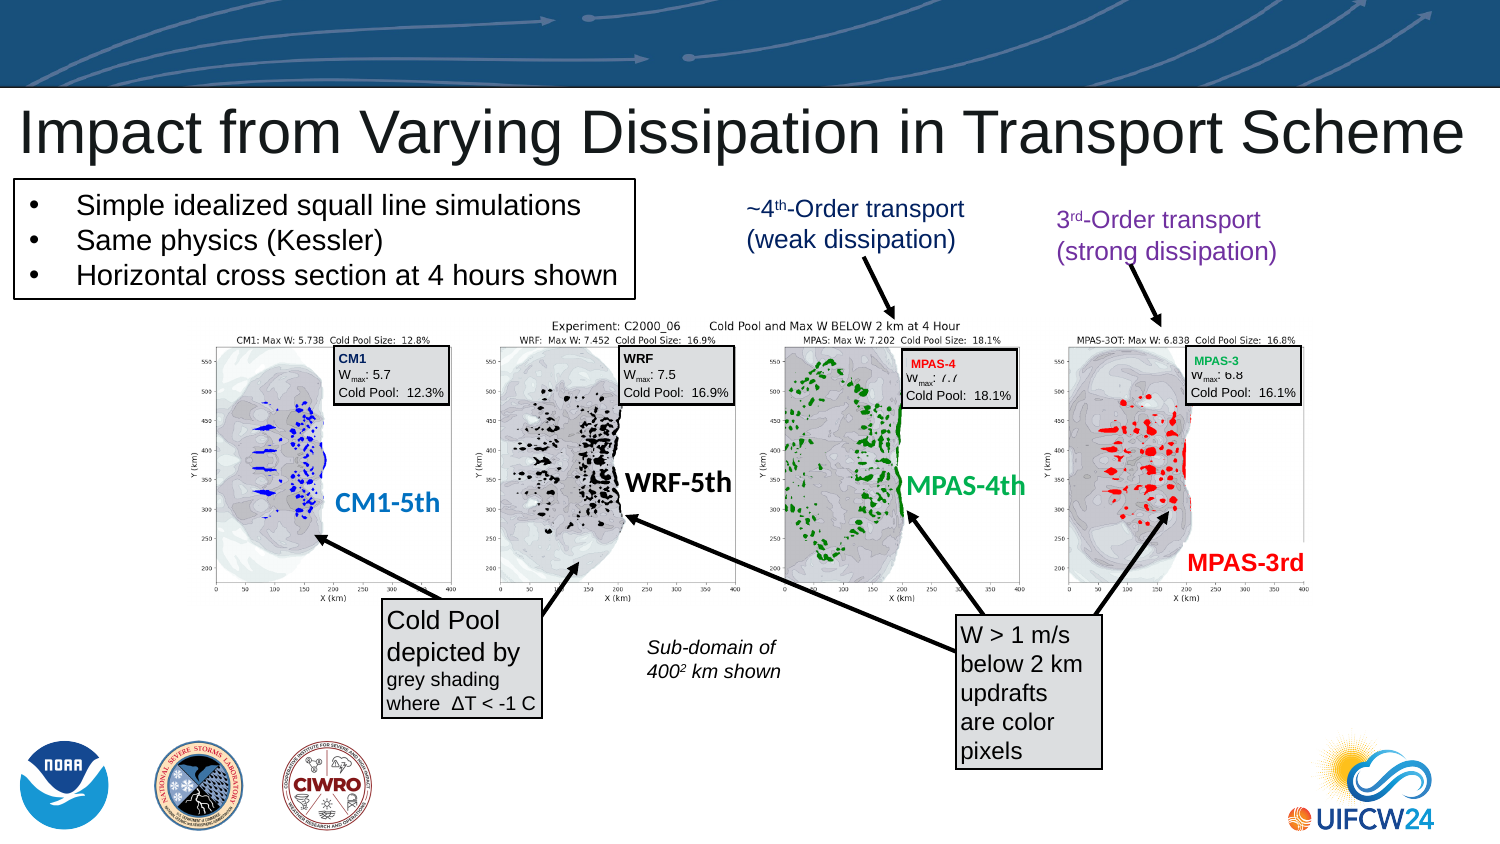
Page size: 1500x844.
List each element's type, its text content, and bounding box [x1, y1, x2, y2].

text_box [1130, 264, 1162, 328]
text_box W > 1 m/s below 2 km updrafts are color pixels [956, 615, 1103, 769]
picture [1288, 728, 1434, 831]
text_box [906, 509, 1026, 672]
text_box Impact from Varying Dissipation in Transport Scheme [14, 87, 1493, 171]
text_box Cold Pool depicted by grey shading where ΔT < -1 C [382, 614, 543, 719]
picture [0, 0, 1500, 88]
picture [282, 740, 372, 831]
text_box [624, 514, 901, 662]
text_box 3rd-Order transport (strong dissipation) [1052, 199, 1286, 270]
text_box ~4th-Order transport (weak dissipation) [742, 188, 979, 259]
picture [19, 740, 110, 831]
text_box Sub-domain of 4002 km shown [642, 669, 817, 687]
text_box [538, 561, 580, 621]
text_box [1055, 510, 1170, 672]
picture [187, 317, 1313, 607]
text_box Simple idealized squall line simulations Same physics (Kessler) Horizontal cross section at 4 hours shown [14, 179, 636, 300]
picture [154, 740, 244, 831]
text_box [863, 256, 895, 320]
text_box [313, 534, 474, 617]
